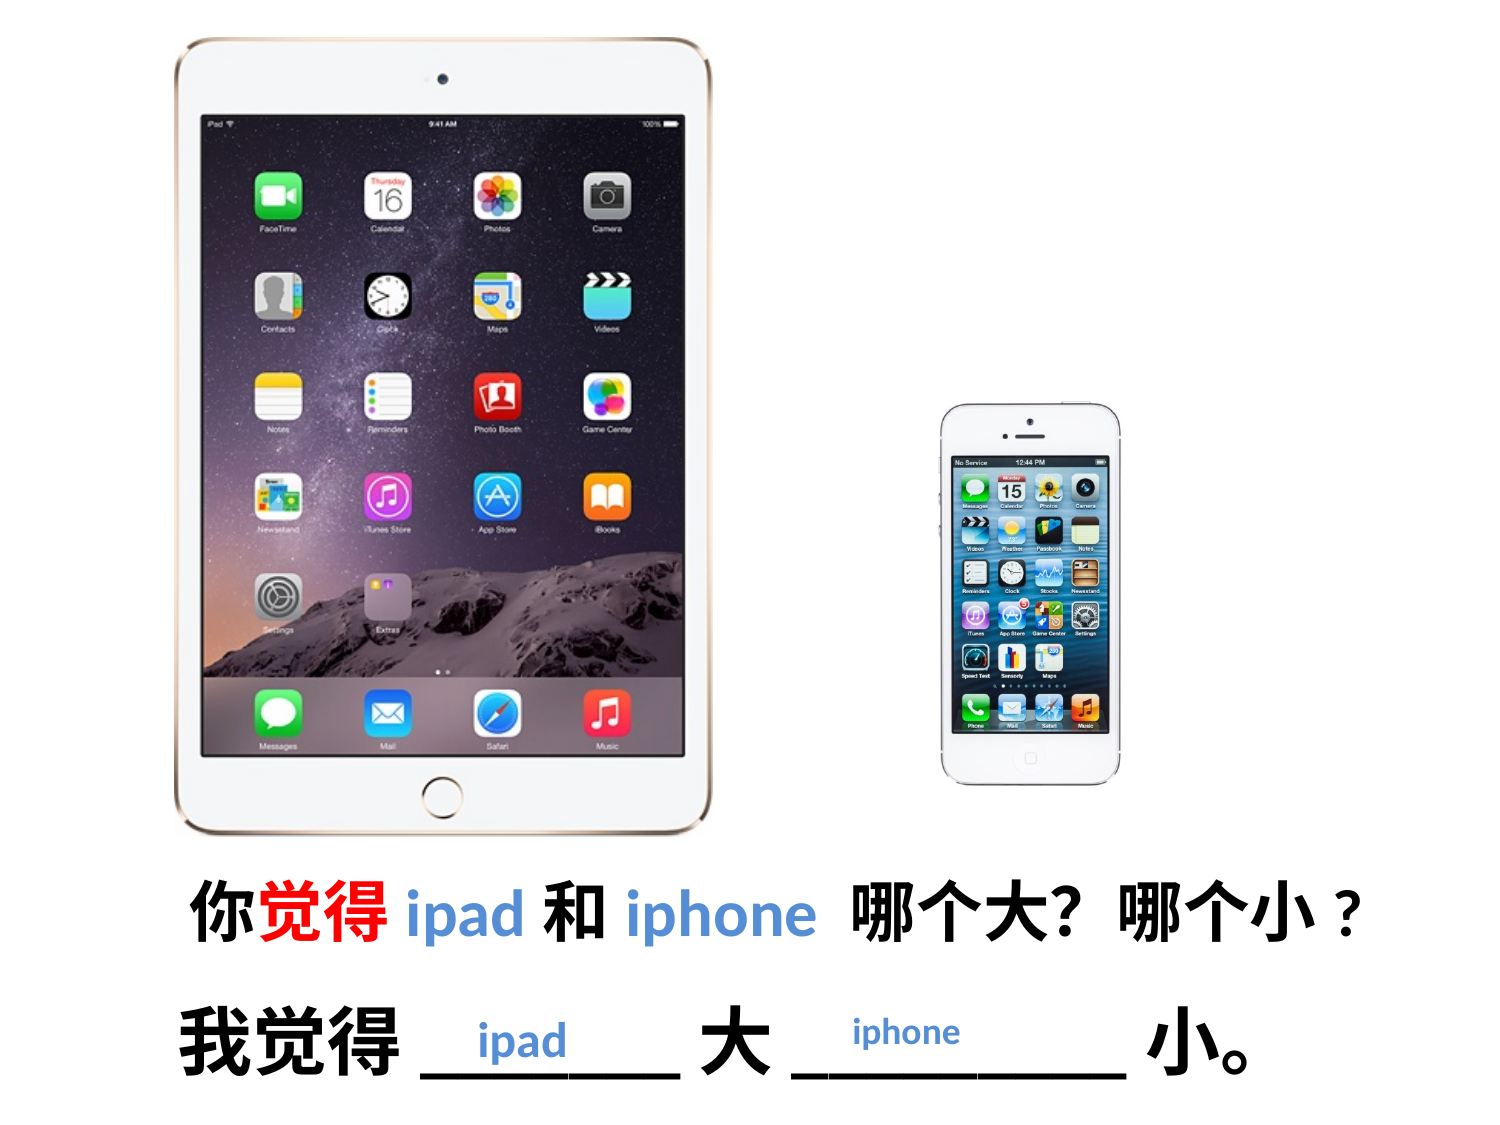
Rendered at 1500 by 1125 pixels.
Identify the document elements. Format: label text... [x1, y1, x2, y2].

text_box ipad [462, 999, 650, 1075]
text_box iphone [837, 999, 988, 1060]
text_box 我觉得_______大_________小。 [162, 987, 1375, 1093]
picture [174, 37, 713, 838]
text_box 你觉得ipad和iphone 哪个大？哪个小? [174, 862, 1375, 958]
picture [837, 399, 1226, 788]
